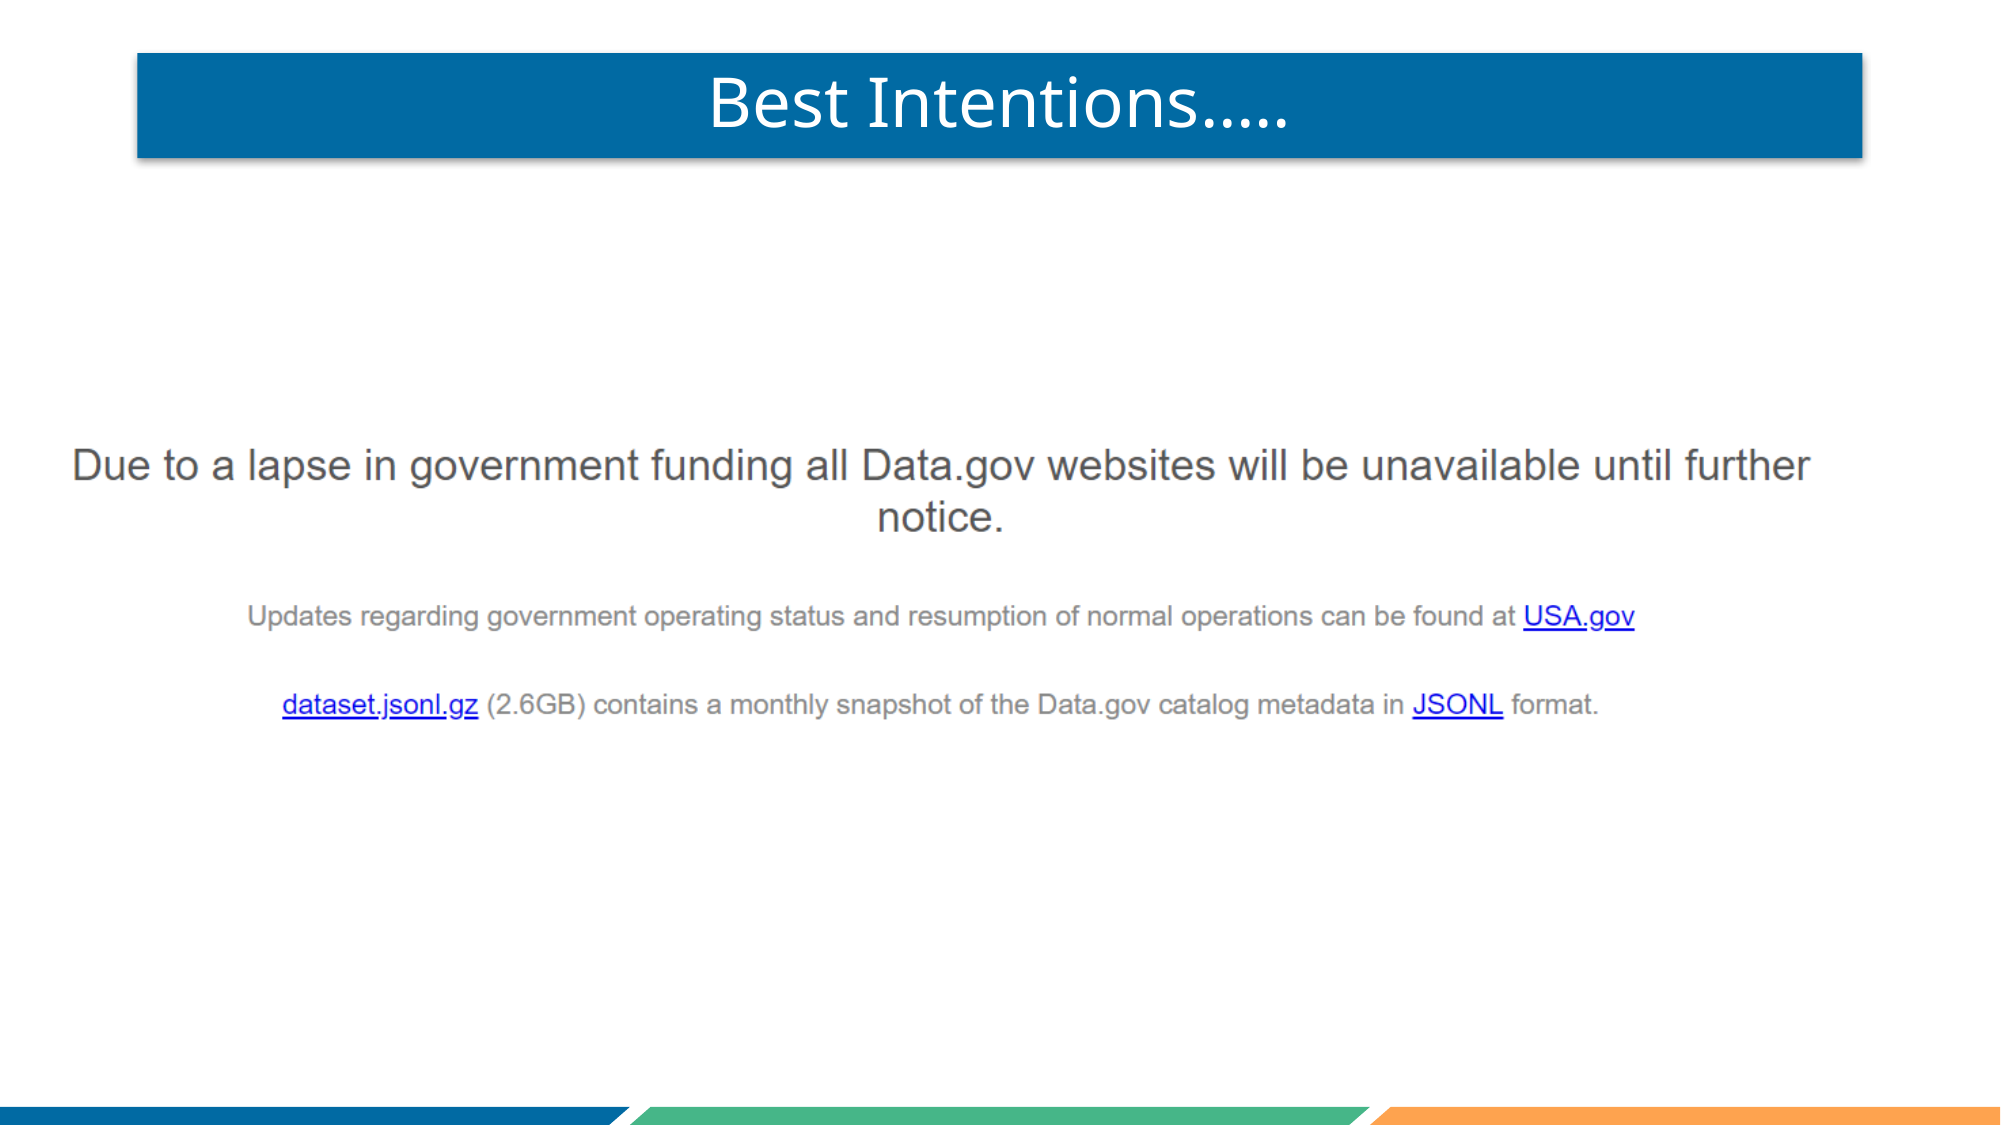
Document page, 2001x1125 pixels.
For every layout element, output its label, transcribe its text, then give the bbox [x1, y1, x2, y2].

title Best Intentions….. [137, 53, 1863, 159]
picture [0, 332, 2000, 793]
